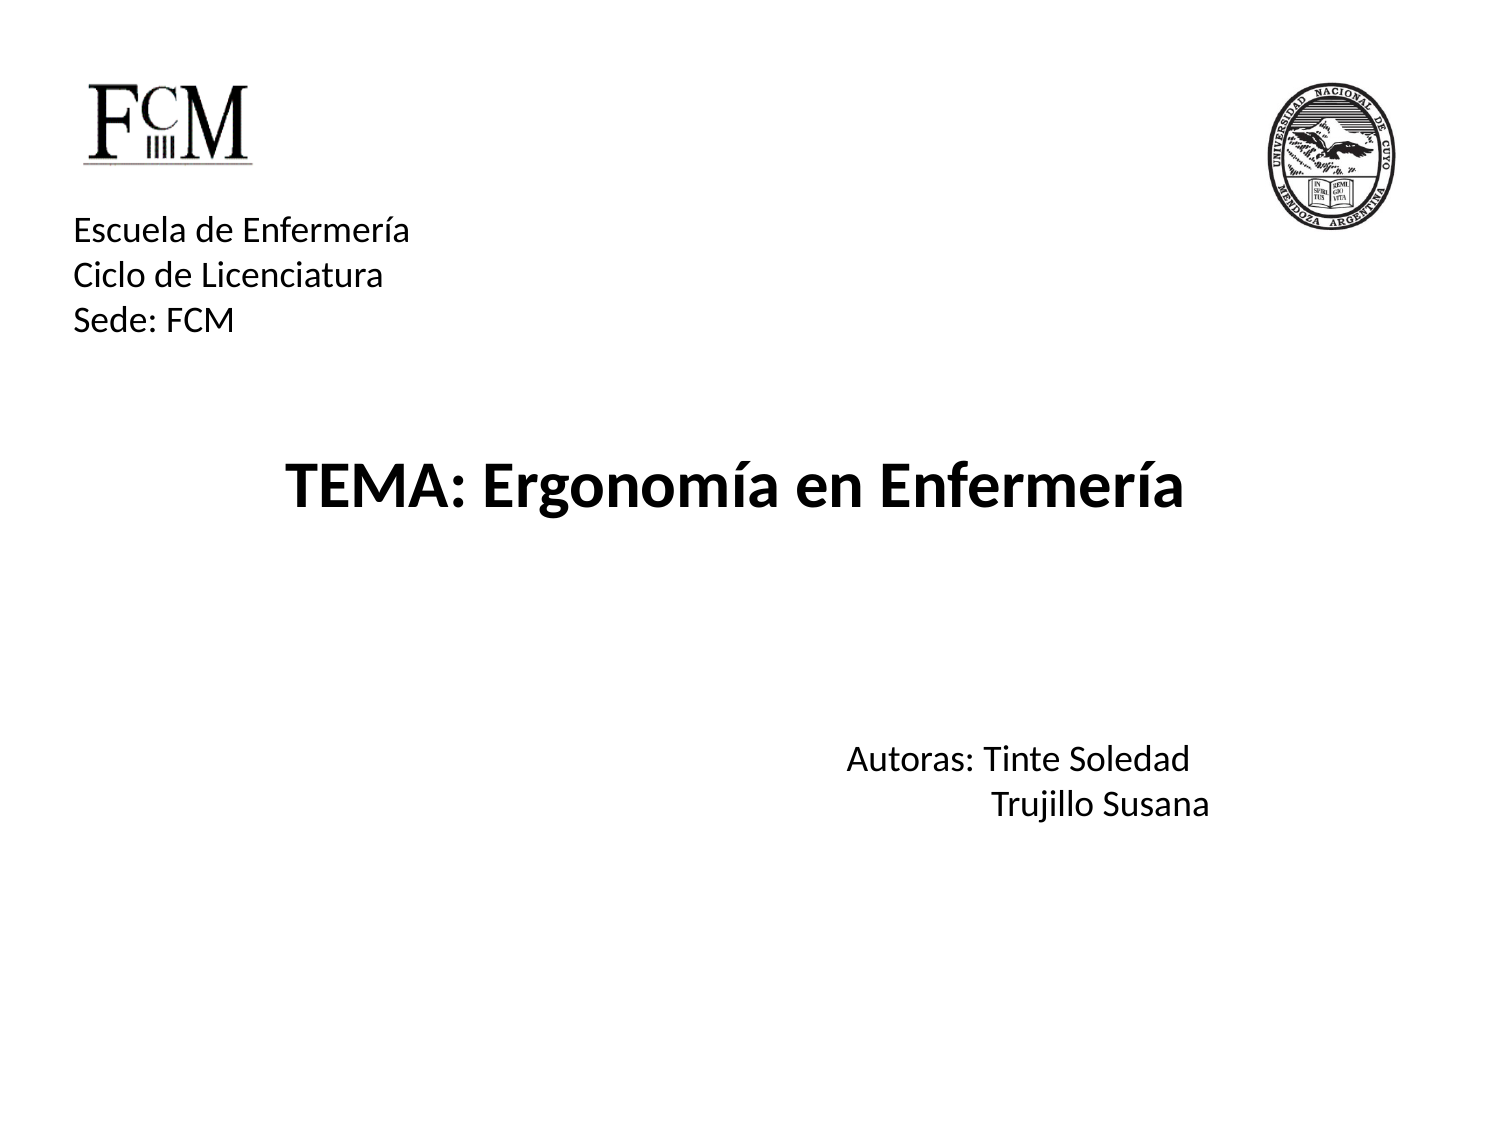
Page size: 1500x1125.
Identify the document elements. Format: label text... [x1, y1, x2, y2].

picture [1265, 81, 1398, 233]
picture [81, 81, 256, 169]
text_box Escuela de Enfermería Ciclo de Licenciatura Sede: FCM [58, 152, 493, 393]
text_box Autoras: Tinte Soledad Trujillo Susana [831, 726, 1371, 832]
subtitle TEMA: Ergonomía en Enfermería [210, 433, 1261, 617]
